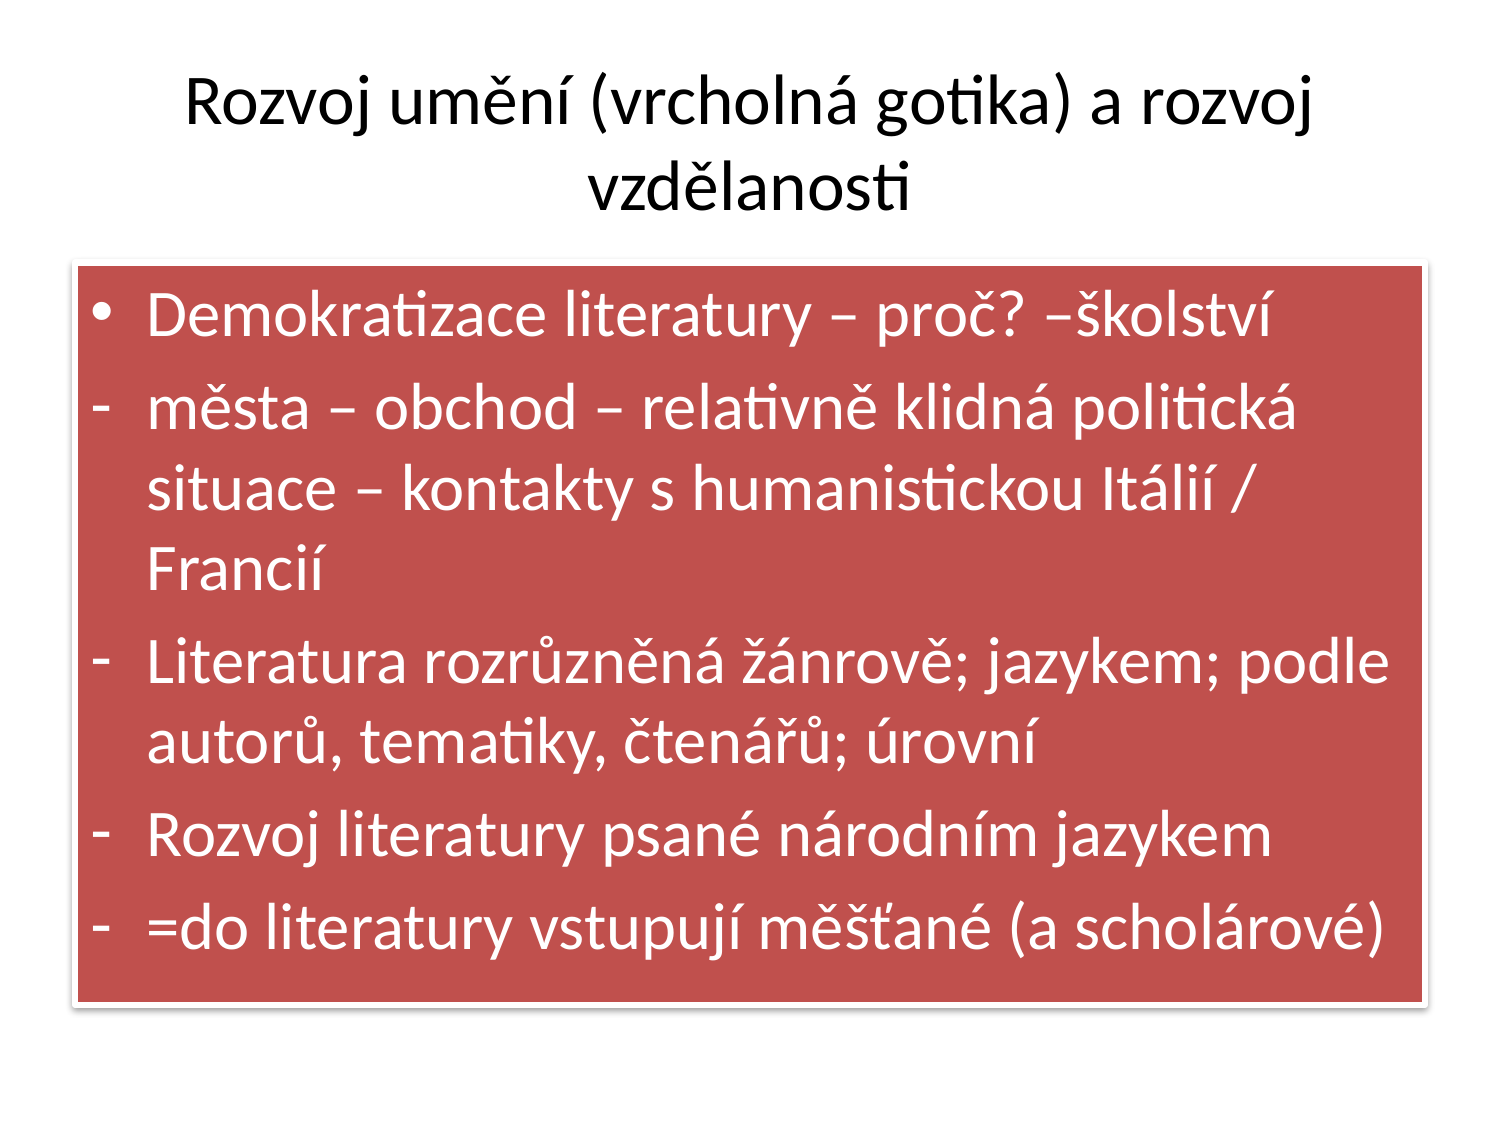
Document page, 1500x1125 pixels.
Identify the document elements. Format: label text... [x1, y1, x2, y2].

title Rozvoj umění (vrcholná gotika) a rozvoj vzdělanosti [75, 45, 1425, 233]
list Demokratizace literatury – proč? –školství města – obchod – relativně klidná politická situace – kontakty s humanistickou Itálií / Francií Literatura rozrůzněná žánrově; jazykem; podle autorů, tematiky, čtenářů; úrovní Rozvoj literatury psané národním jazykem =do literatury vstupují měšťané (a scholárové) [72, 259, 1428, 1008]
